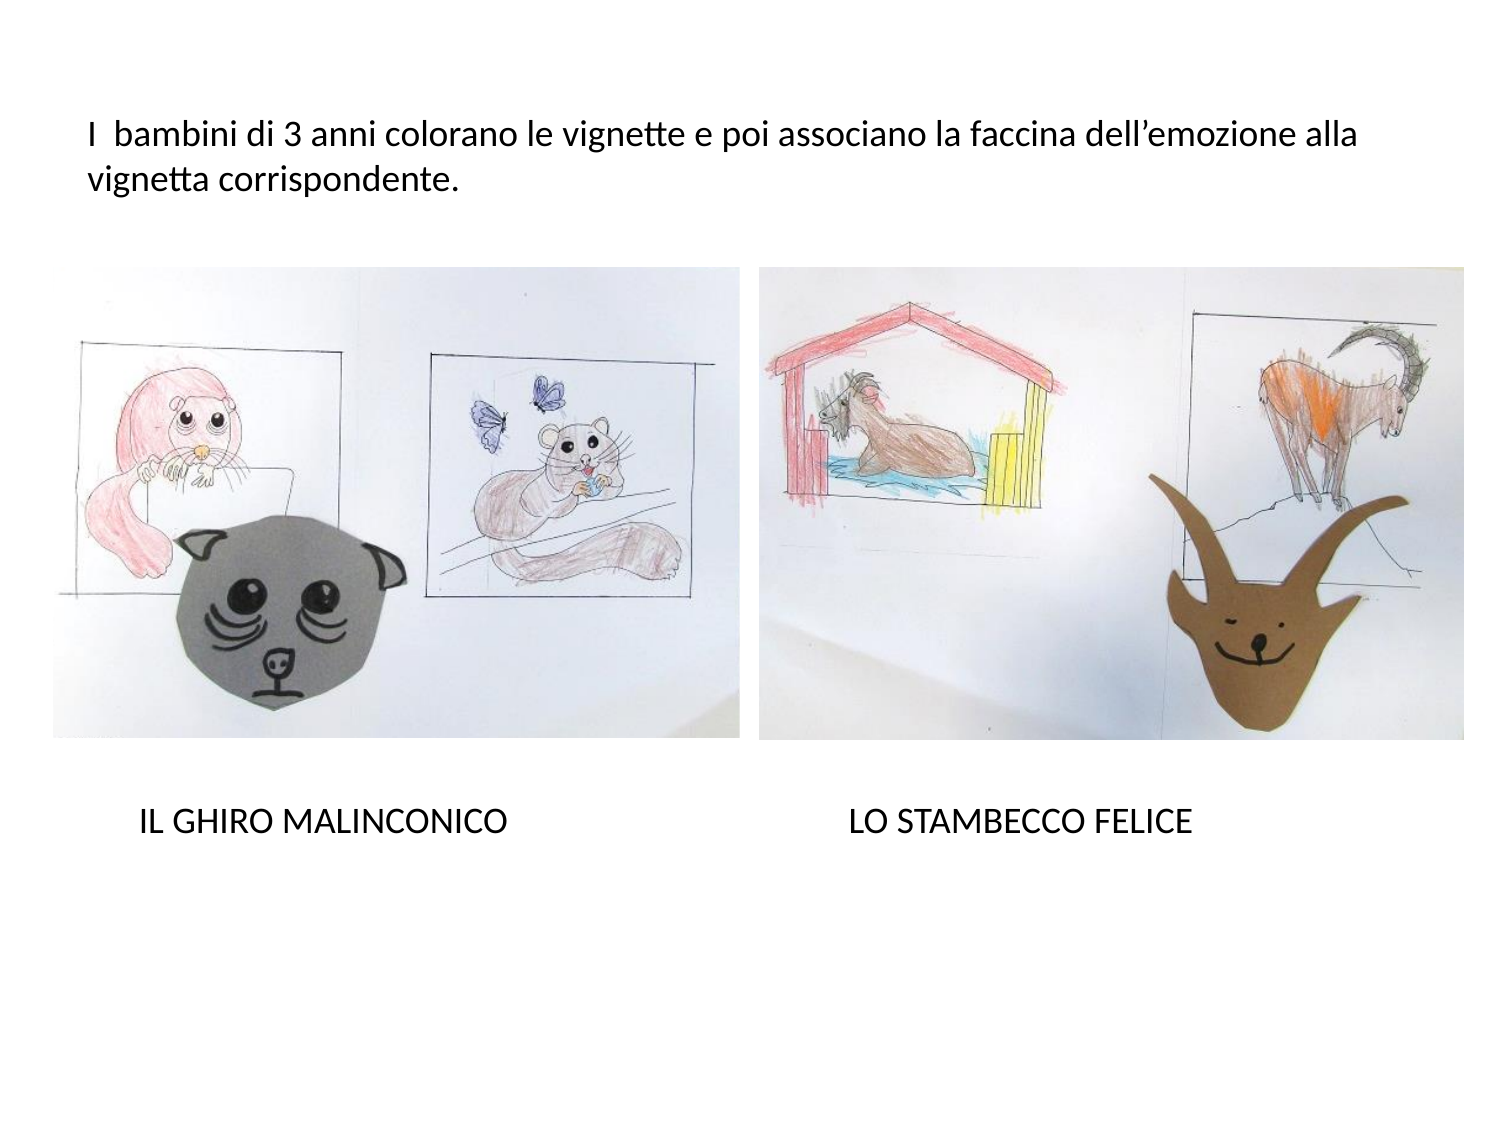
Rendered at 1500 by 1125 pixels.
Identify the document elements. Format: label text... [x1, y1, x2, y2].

picture [758, 266, 1465, 740]
text_box I bambini di 3 anni colorano le vignette e poi associano la faccina dell’emozione alla vignetta corrispondente. [72, 101, 1468, 207]
text_box IL GHIRO MALINCONICO [123, 789, 597, 849]
picture [52, 266, 740, 738]
text_box LO STAMBECCO FELICE [833, 789, 1307, 849]
